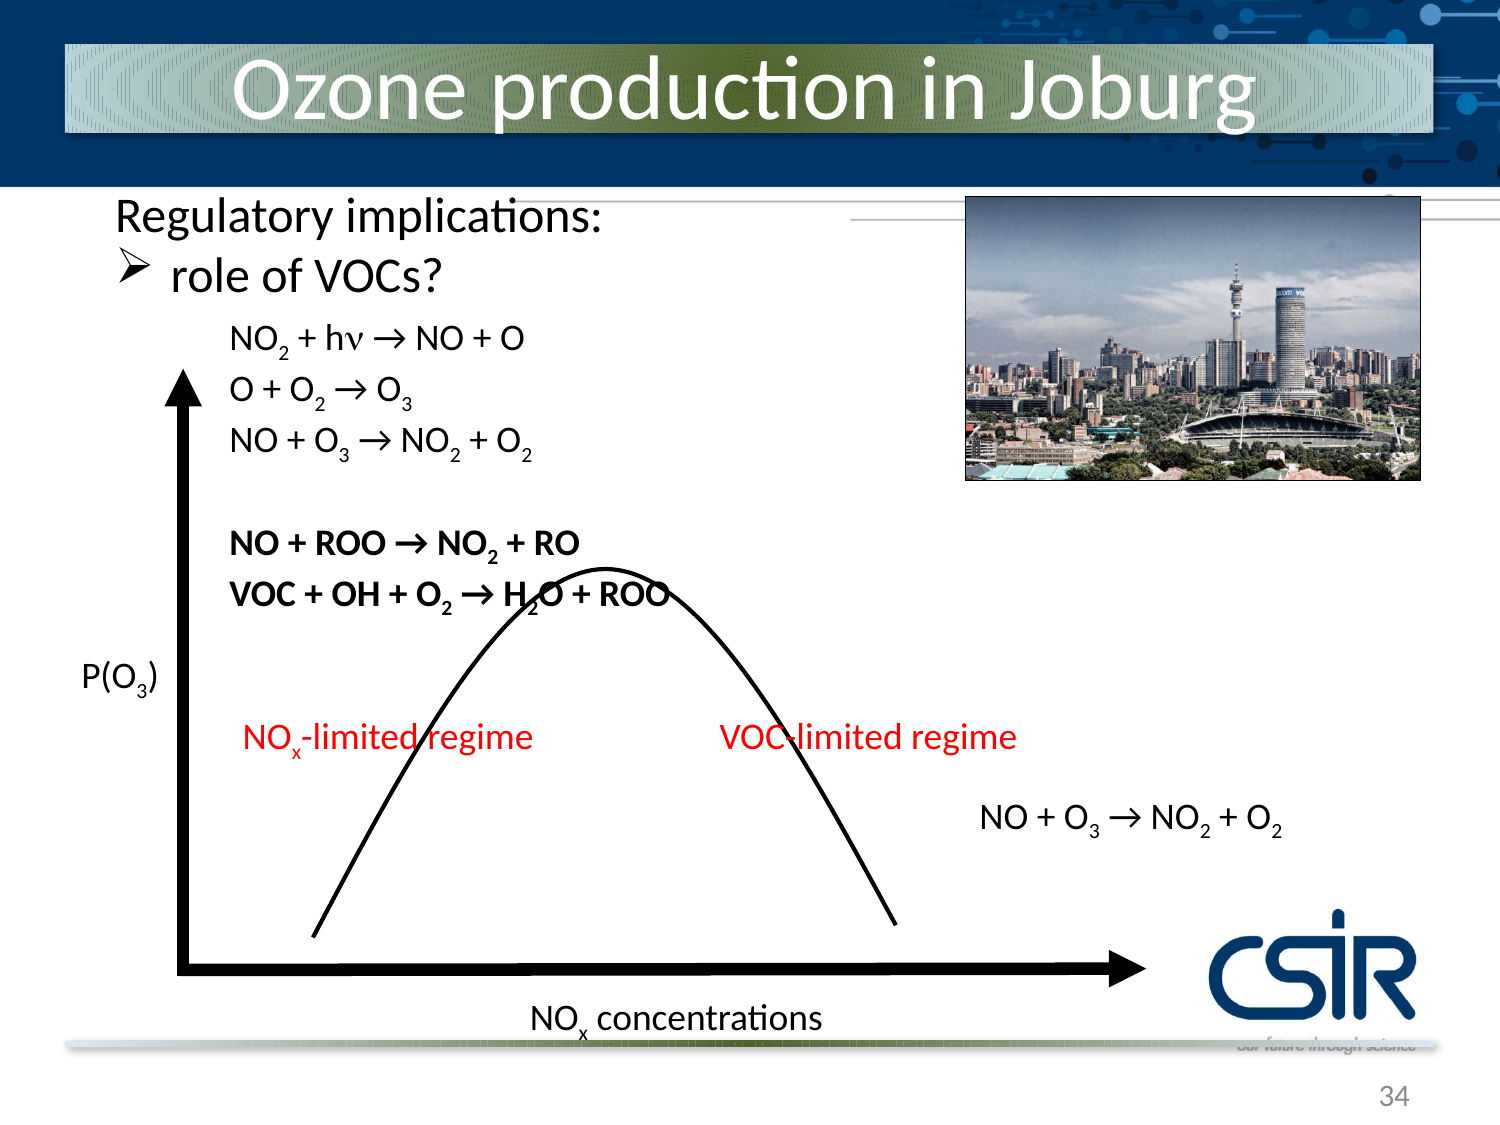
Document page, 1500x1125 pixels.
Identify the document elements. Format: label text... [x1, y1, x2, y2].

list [965, 196, 1421, 481]
text_box NO + O3 → NO2 + O2 [965, 785, 1373, 850]
text_box VOC-limited regime [706, 705, 1032, 764]
text_box P(O3) [67, 644, 173, 710]
title Ozone production in Joburg [70, 21, 1421, 161]
slide_number 34 [1363, 1062, 1455, 1125]
text_box Regulatory implications: role of VOCs? [101, 175, 618, 309]
text_box NO2 + hn → NO + O O + O2 → O3 NO + O3 → NO2 + O2 NO + ROO → NO2 + RO VOC + OH + O2 → H2O + ROO [215, 306, 796, 627]
picture [0, 0, 1500, 1125]
text_box NOx concentrations [516, 986, 837, 1051]
text_box NOx-limited regime [229, 705, 548, 771]
text_box [311, 627, 898, 939]
